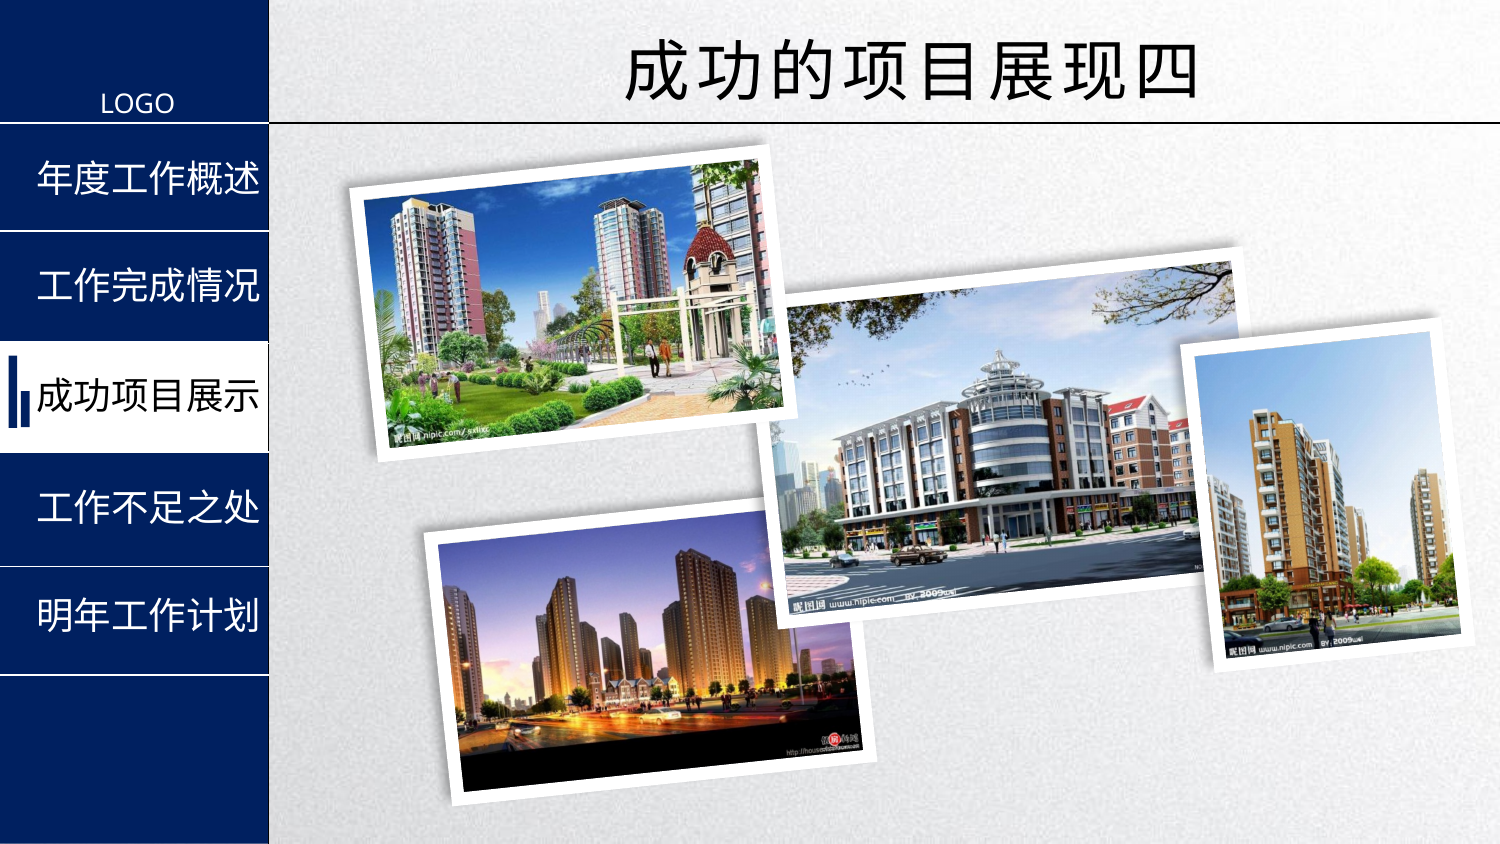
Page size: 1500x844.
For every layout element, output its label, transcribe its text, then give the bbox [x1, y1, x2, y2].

picture [269, 0, 1500, 122]
picture [269, 124, 1500, 844]
text_box 成功的项目展现四 [608, 21, 1217, 117]
